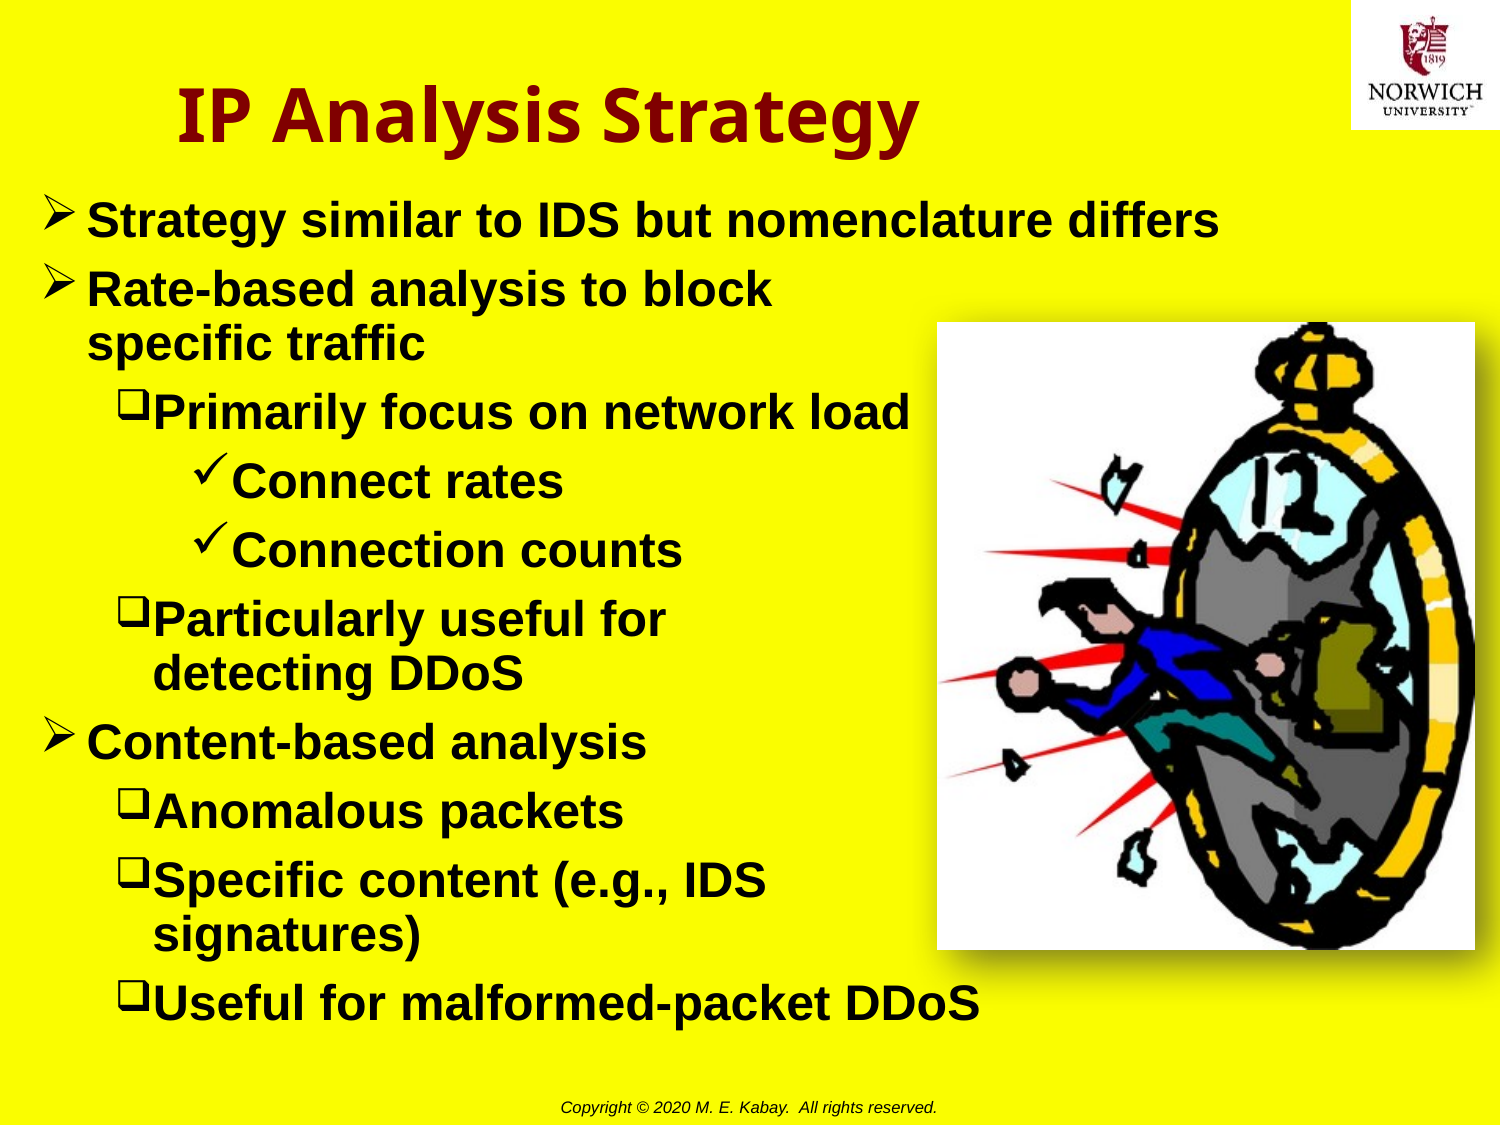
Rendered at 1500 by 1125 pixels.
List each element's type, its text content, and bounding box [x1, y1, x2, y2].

list Strategy similar to IDS but nomenclature differs Rate-based analysis to block specific traffic Primarily focus on network load Connect rates Connection counts Particularly useful for detecting DDoS Content-based analysis Anomalous packets Specific content (e.g., IDS signatures) Useful for malformed-packet DDoS [24, 186, 1463, 1038]
picture [937, 322, 1476, 950]
title IP Analysis Strategy [161, 24, 1339, 186]
picture [1351, 0, 1500, 130]
